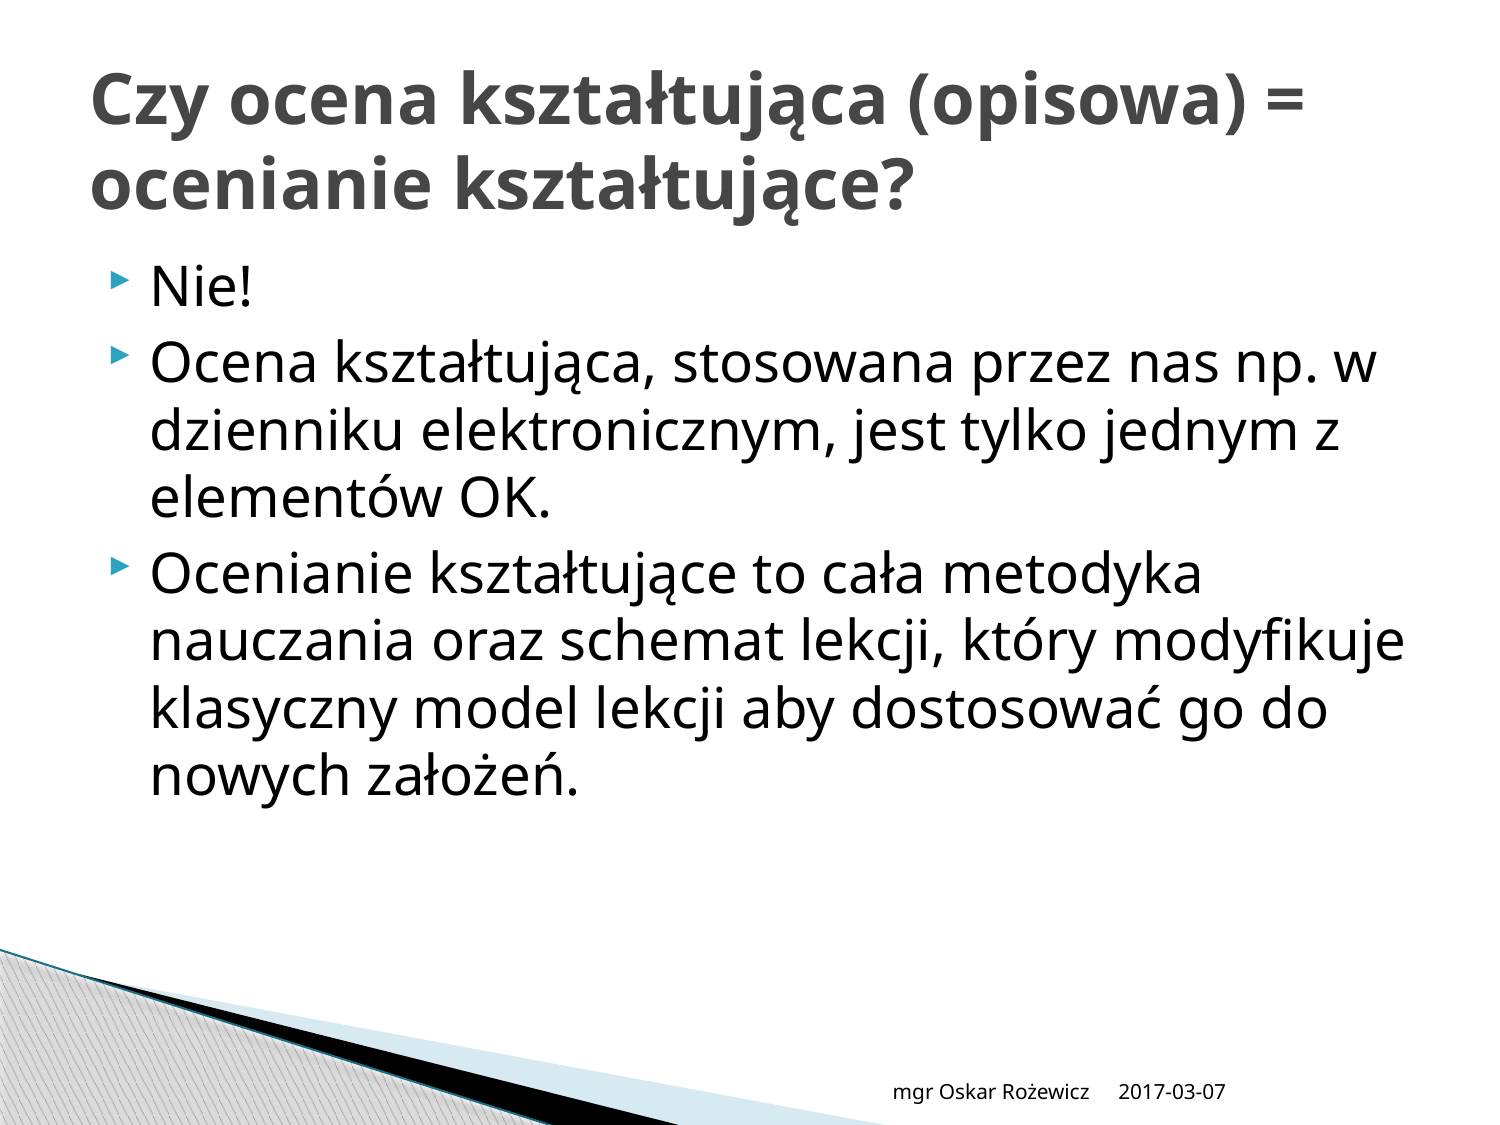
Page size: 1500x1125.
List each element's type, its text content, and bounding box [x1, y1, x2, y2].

footer mgr Oskar Rożewicz [718, 1051, 1103, 1112]
title Czy ocena kształtująca (opisowa) = ocenianie kształtujące? [75, 45, 1425, 233]
list Nie! Ocena kształtująca, stosowana przez nas np. w dzienniku elektronicznym, jest tylko jednym z elementów OK. Ocenianie kształtujące to cała metodyka nauczania oraz schemat lekcji, który modyfikuje klasyczny model lekcji aby dostosować go do nowych założeń. [75, 243, 1425, 986]
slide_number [1103, 1051, 1419, 1112]
